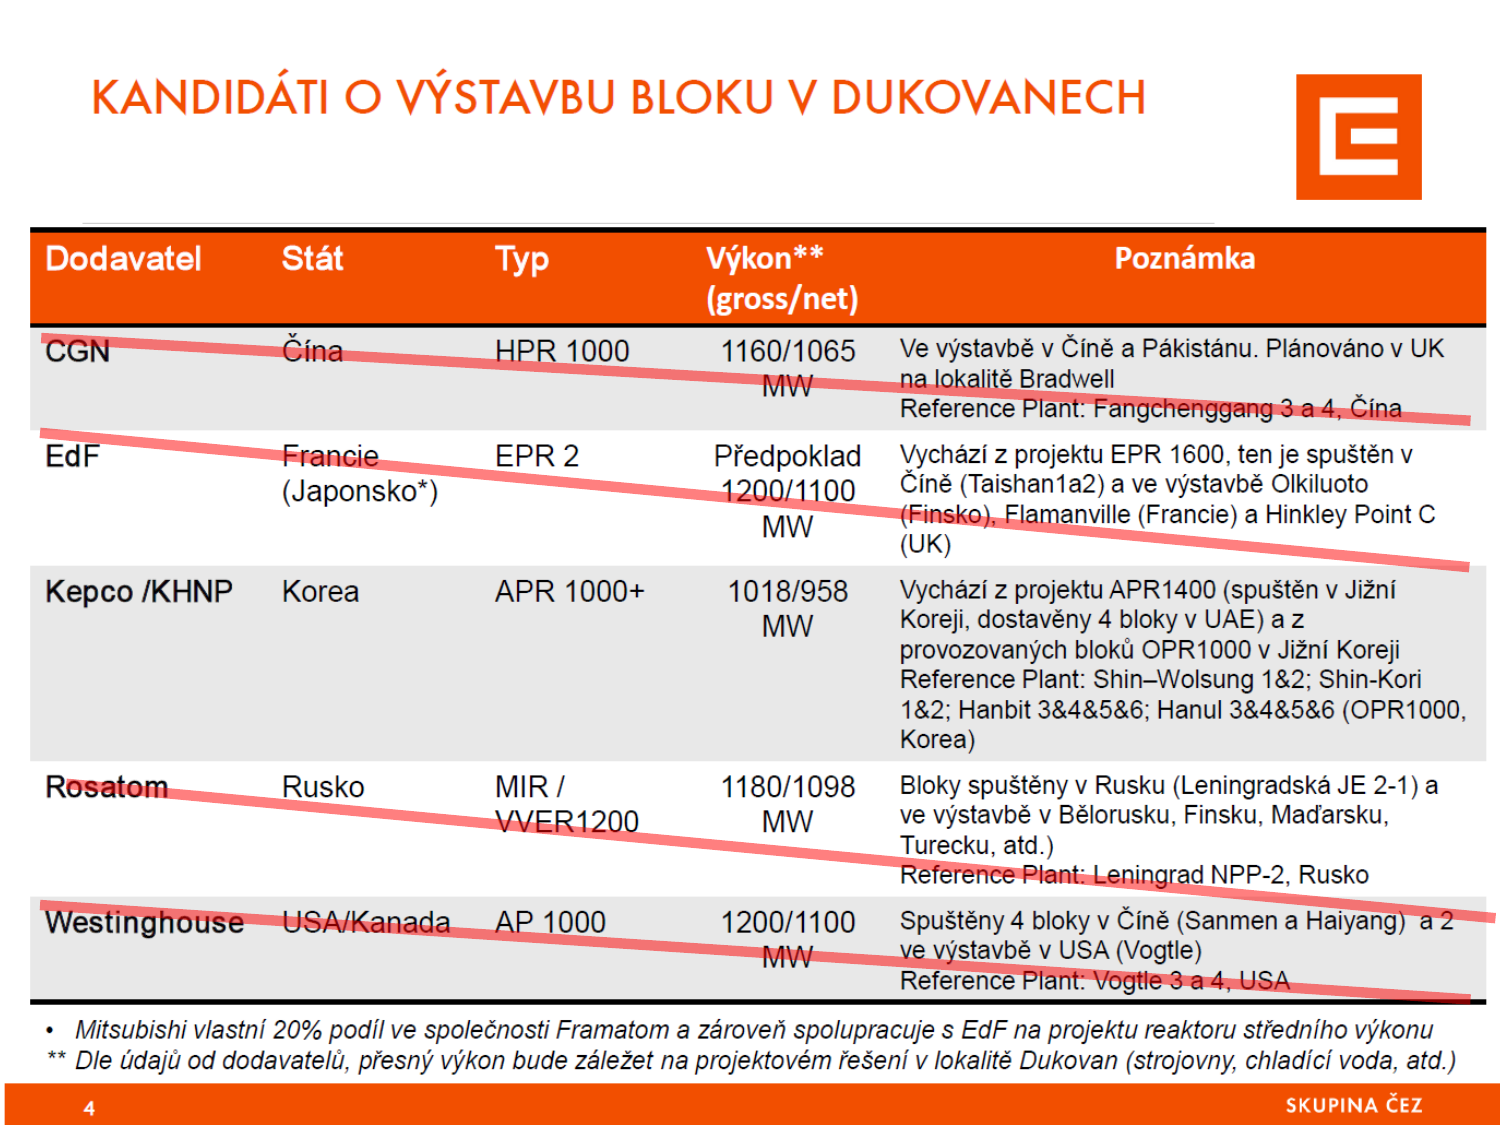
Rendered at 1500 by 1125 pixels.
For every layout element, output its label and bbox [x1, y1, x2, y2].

text_box [40, 432, 1470, 568]
text_box [41, 337, 1471, 421]
text_box [66, 783, 1496, 919]
picture [4, 0, 1500, 1125]
text_box [40, 904, 1471, 1000]
